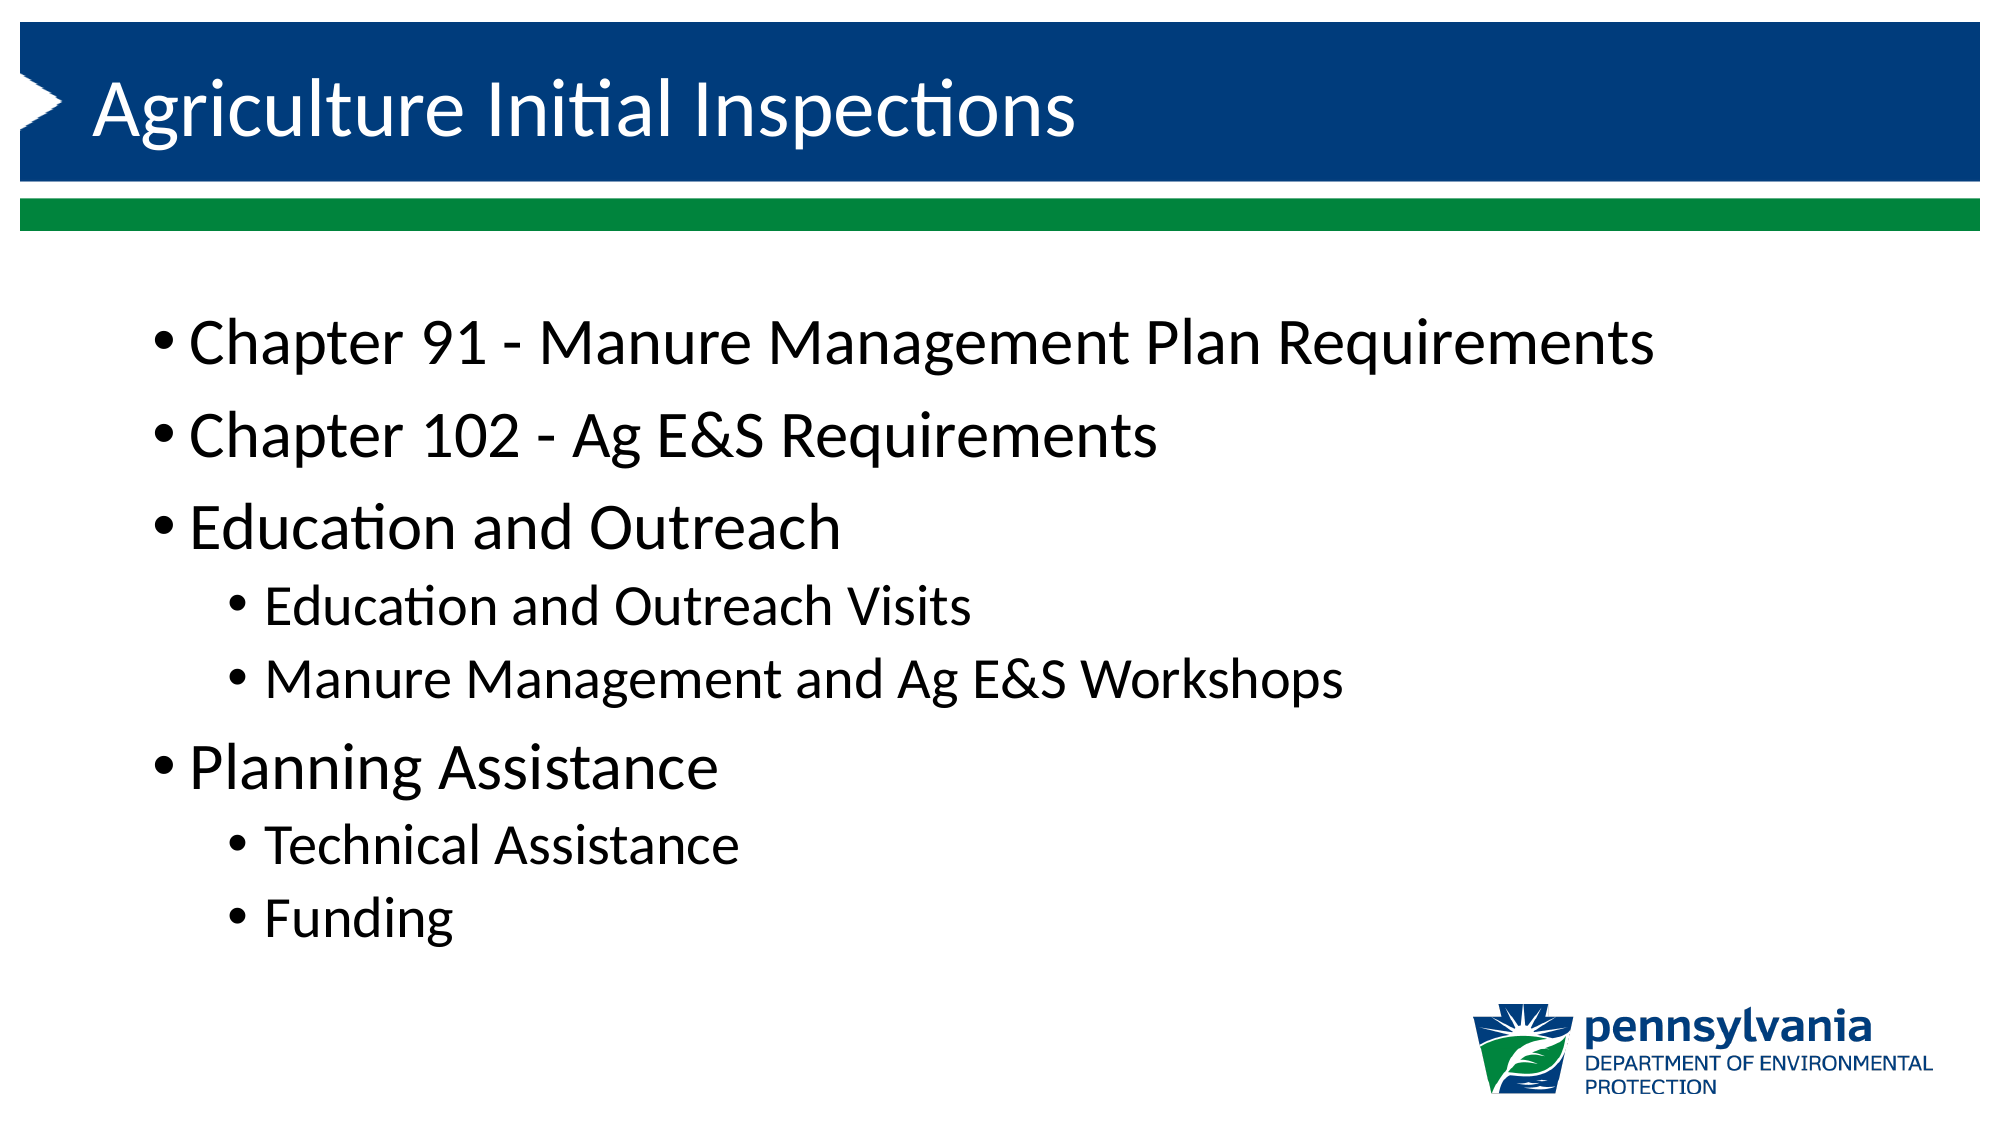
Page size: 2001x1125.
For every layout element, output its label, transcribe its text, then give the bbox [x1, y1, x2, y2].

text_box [20, 21, 1980, 231]
list Chapter 91 - Manure Management Plan Requirements Chapter 102 - Ag E&S Requirements Education and Outreach Education and Outreach Visits Manure Management and Ag E&S Workshops Planning Assistance Technical Assistance Funding [137, 299, 1863, 1014]
picture [1473, 1004, 1933, 1094]
